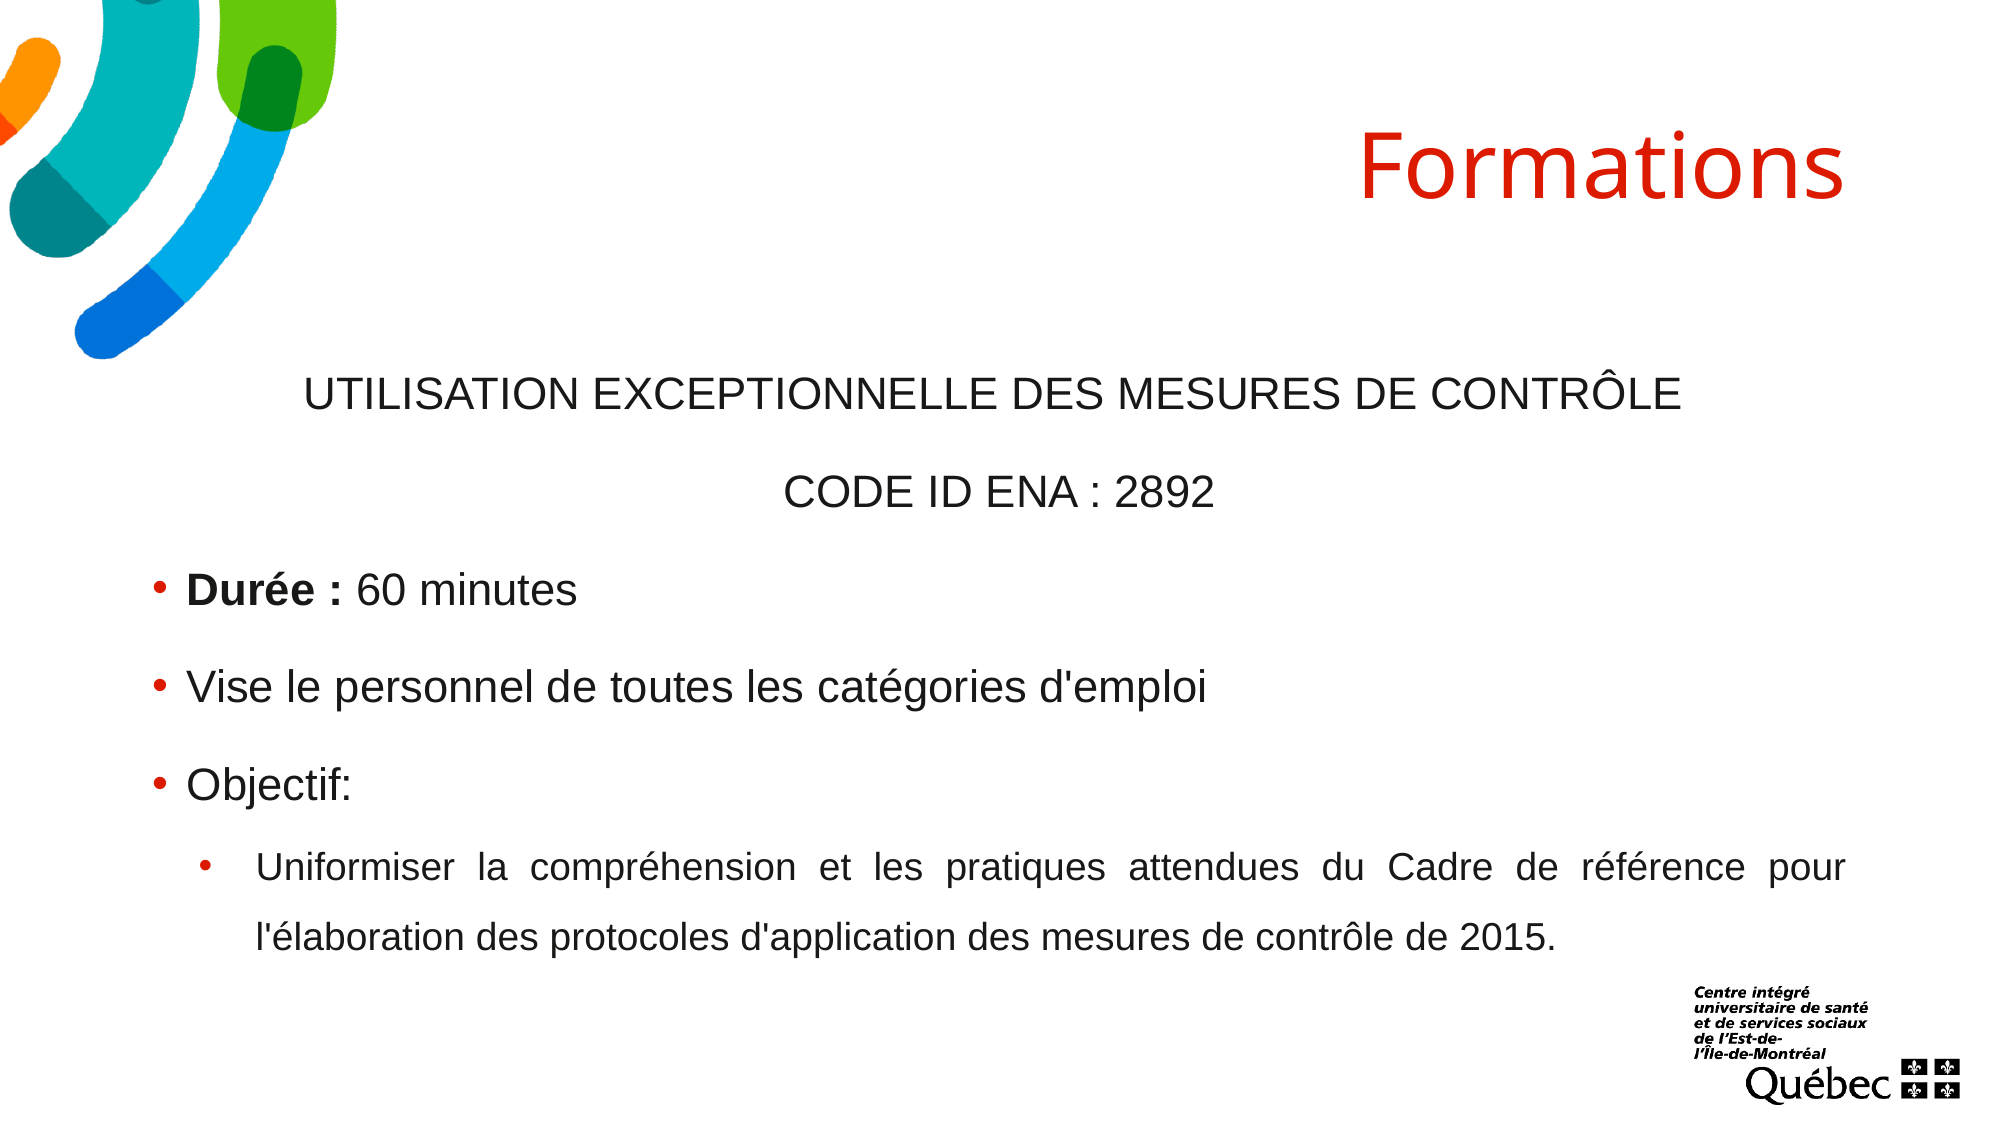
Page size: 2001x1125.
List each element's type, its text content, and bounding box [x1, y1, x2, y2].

list UTILISATION EXCEPTIONNELLE DES MESURES DE CONTRÔLE CODE ID ENA : 2892 Durée : 60 minutes Vise le personnel de toutes les catégories d'emploi Objectif: Uniformiser la compréhension et les pratiques attendues du Cadre de référence pour l'élaboration des protocoles d'application des mesures de contrôle de 2015. [137, 329, 1863, 973]
picture [0, 0, 354, 410]
title Formations [290, 59, 1863, 278]
picture [1694, 986, 1960, 1105]
